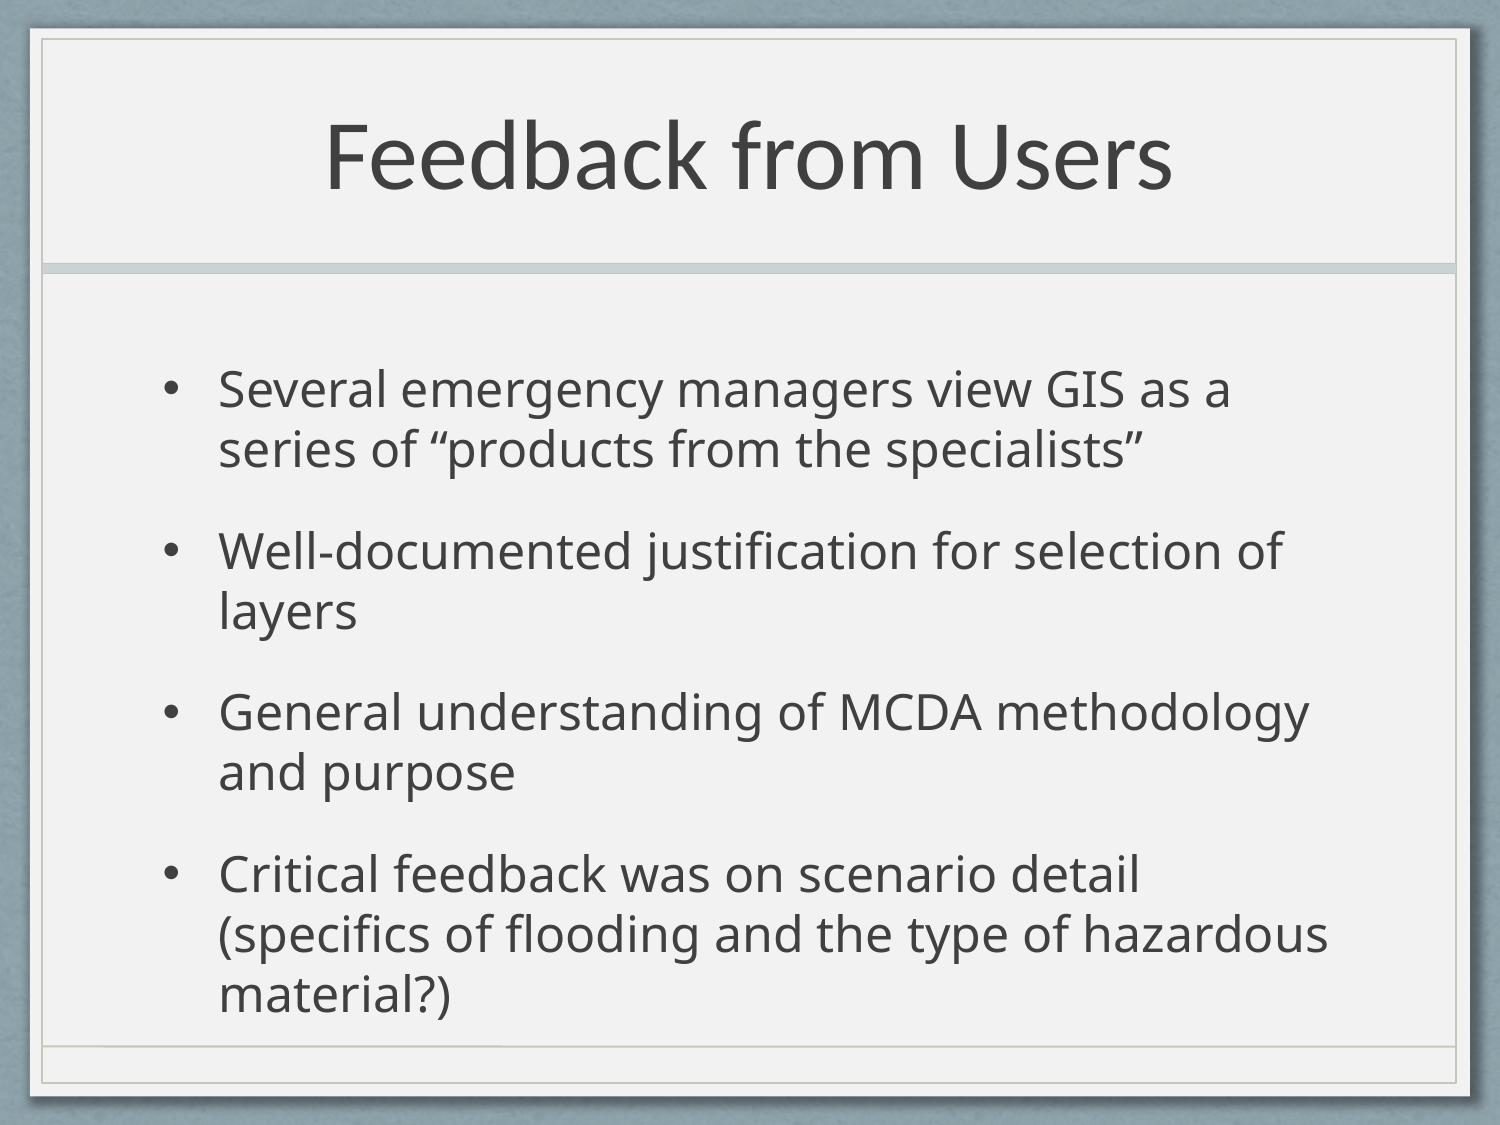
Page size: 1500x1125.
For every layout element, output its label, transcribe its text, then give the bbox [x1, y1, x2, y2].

title Feedback from Users [147, 40, 1353, 260]
list Several emergency managers view GIS as a series of “products from the specialists” Well-documented justification for selection of layers General understanding of MCDA methodology and purpose Critical feedback was on scenario detail (specifics of flooding and the type of hazardous material?) [147, 350, 1353, 995]
